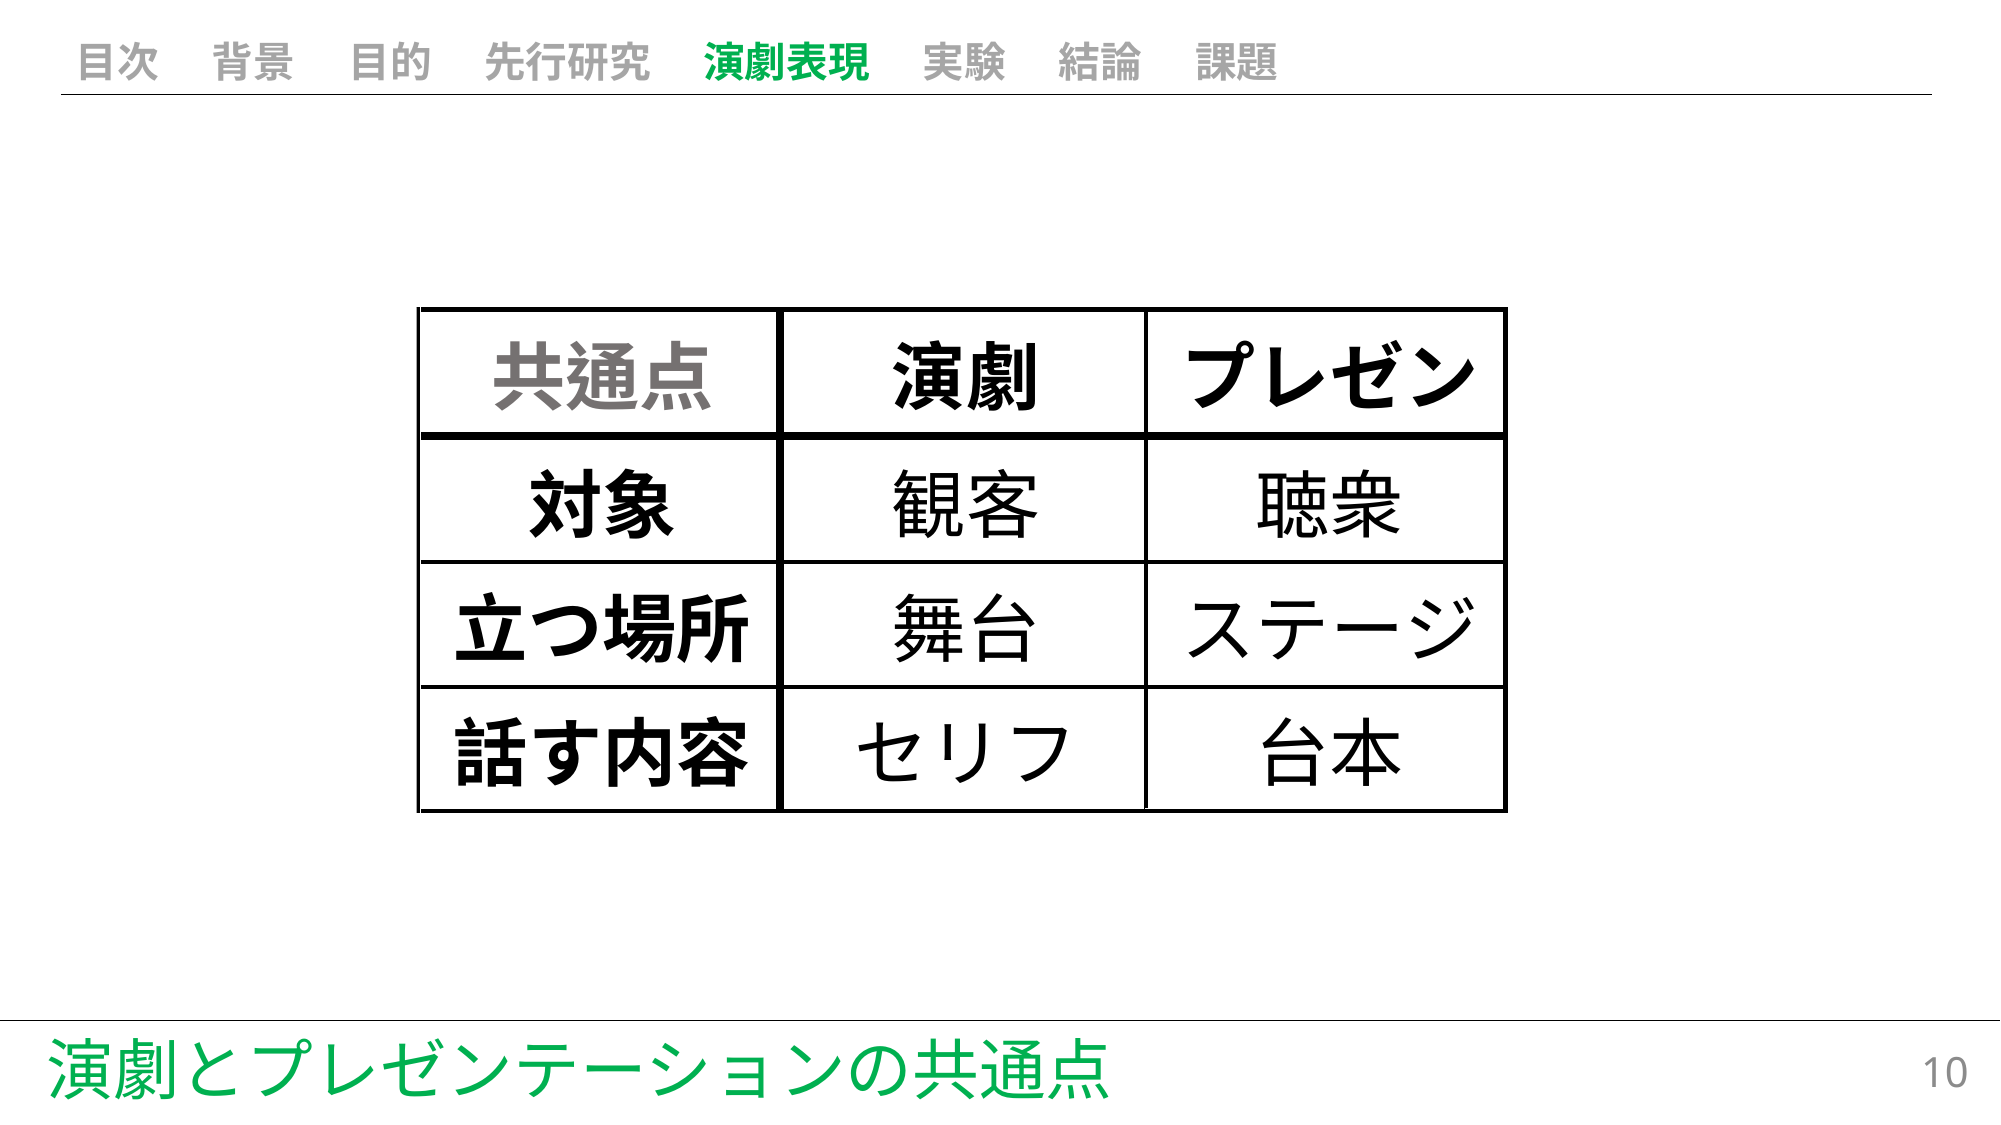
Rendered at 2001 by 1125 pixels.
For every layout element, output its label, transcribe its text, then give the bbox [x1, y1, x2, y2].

text_box 目次 [60, 28, 174, 94]
text_box 目的 [333, 28, 447, 94]
text_box 背景 [197, 28, 311, 94]
text_box 先行研究 [469, 28, 666, 94]
picture [416, 307, 1513, 818]
text_box 実験 [907, 28, 1021, 94]
text_box 演劇とプレゼンテーションの共通点 [31, 1021, 1129, 1116]
slide_number 9 [1534, 1044, 1985, 1105]
text_box 結論 [1044, 28, 1158, 94]
text_box 演劇表現 [688, 28, 885, 94]
text_box 課題 [1180, 28, 1294, 94]
